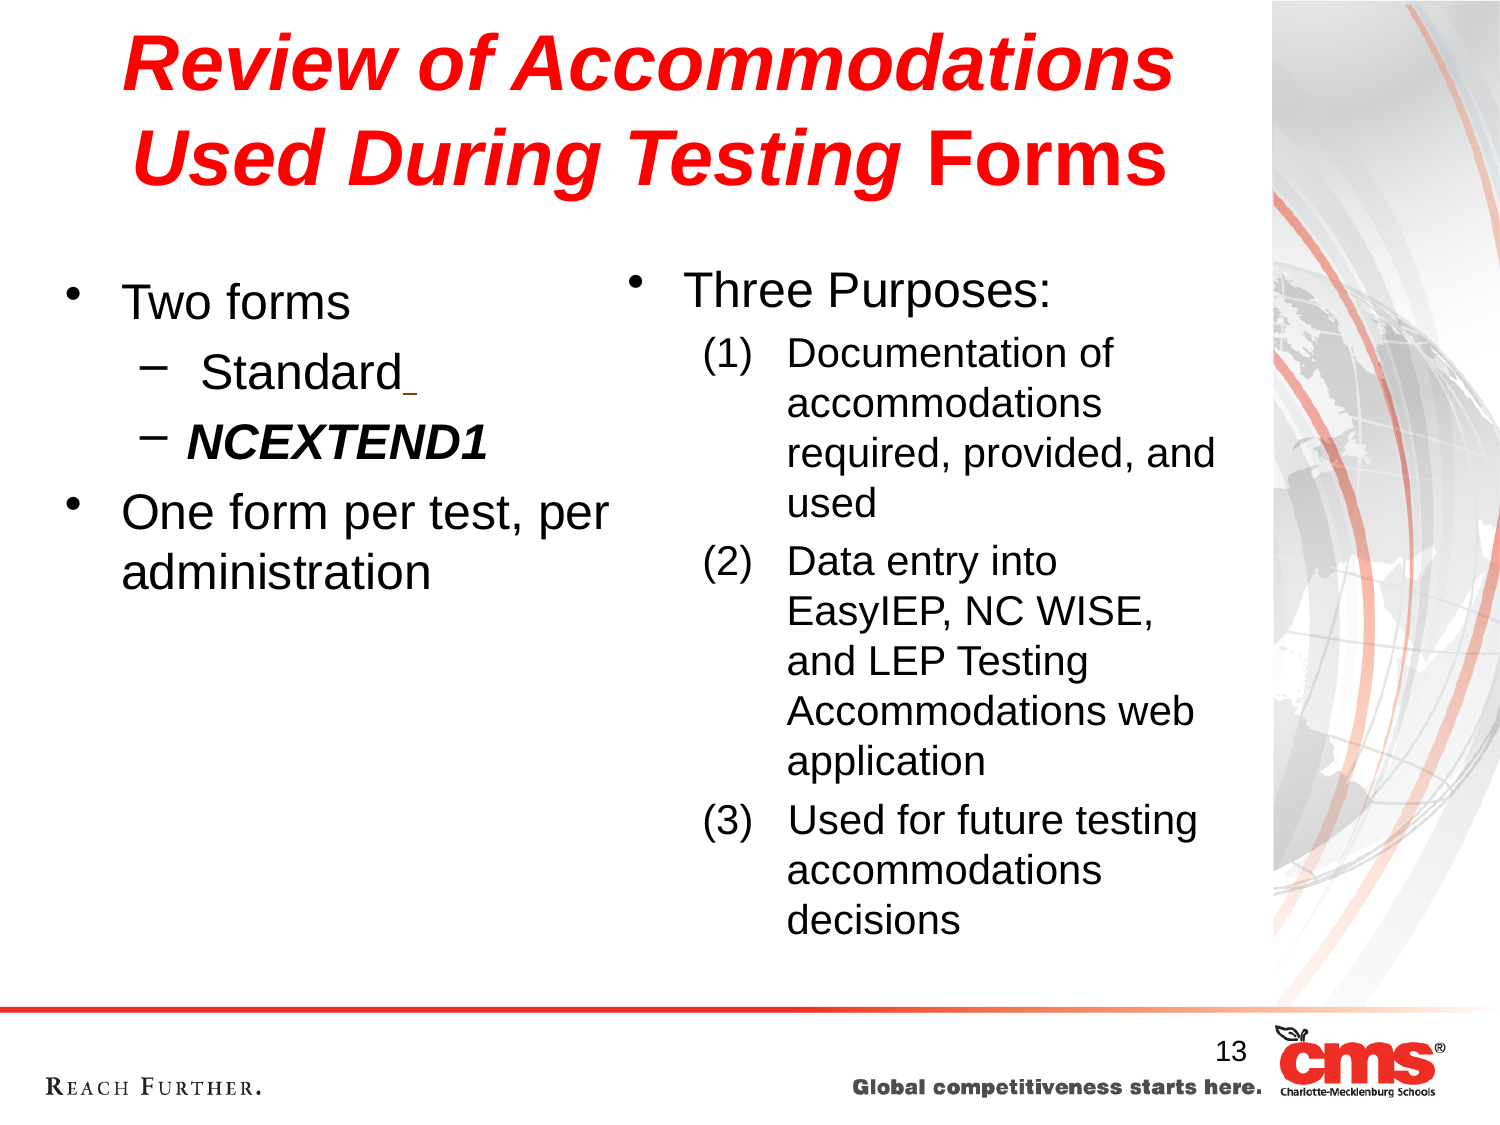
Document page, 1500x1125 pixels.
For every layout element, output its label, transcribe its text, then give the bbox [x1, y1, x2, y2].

text_box Two forms Standard NCEXTEND1 One form per test, per administration [50, 262, 675, 1000]
slide_number 13 [949, 1024, 1263, 1101]
picture [0, 0, 1500, 1125]
text_box Three Purposes: Documentation of accommodations required, provided, and used Data entry into EasyIEP, NC WISE, and LEP Testing Accommodations web application (3) Used for future testing accommodations decisions [612, 249, 1238, 988]
title Review of Accommodations Used During Testing Forms [37, 24, 1263, 188]
